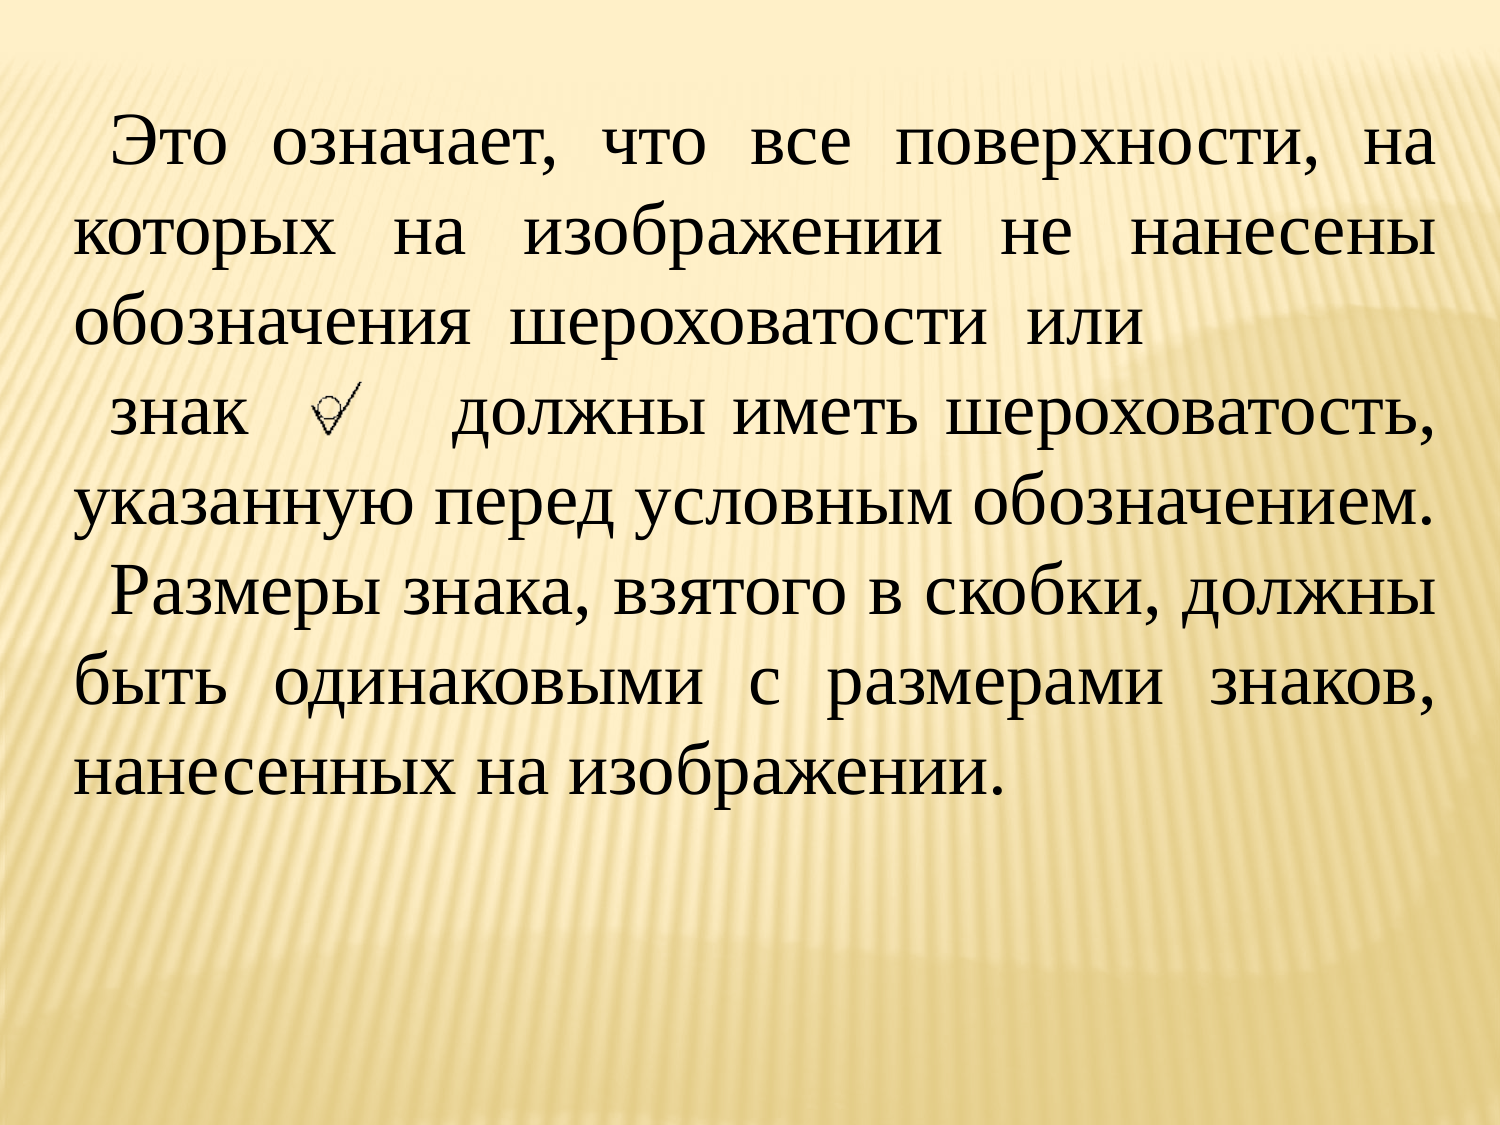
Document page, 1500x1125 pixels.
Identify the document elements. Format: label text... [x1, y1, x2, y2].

picture [292, 374, 375, 449]
text_box Это означает, что все поверхности, на которых на изображении не нанесены обозначения шероховатости или знак должны иметь шероховатость, указанную перед условным обозначением. Размеры знака, взятого в скобки, должны быть одинаковыми с размерами знаков, нанесенных на изображении. [58, 81, 1453, 977]
